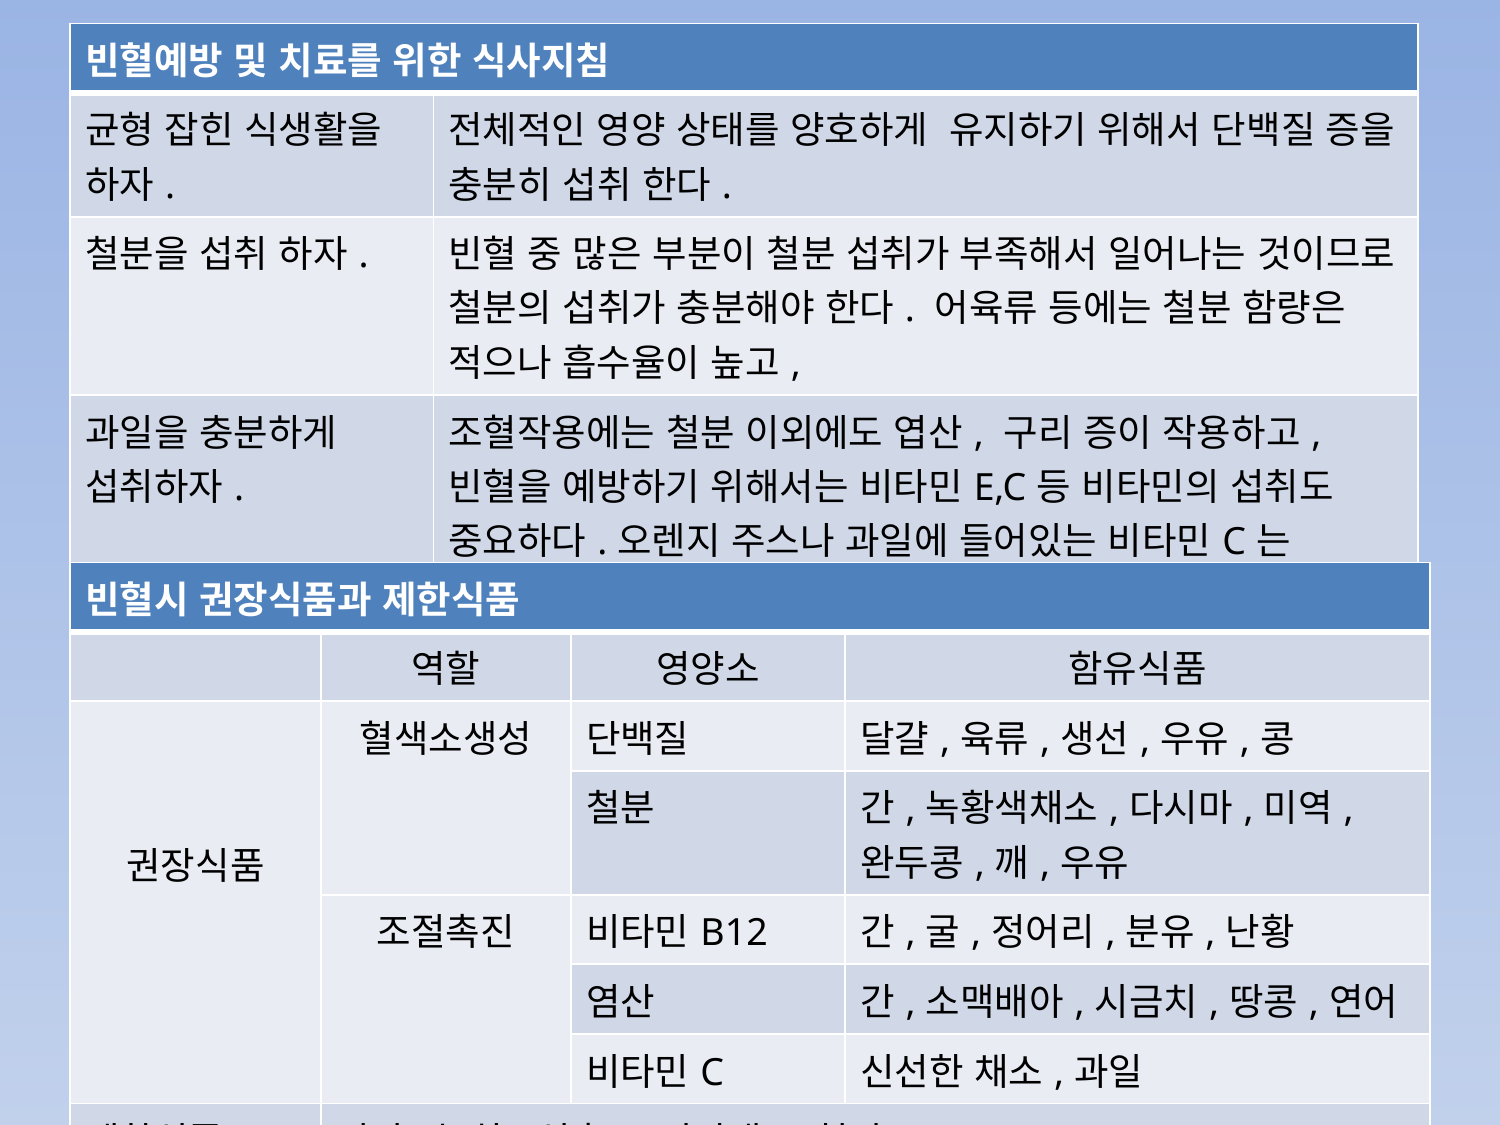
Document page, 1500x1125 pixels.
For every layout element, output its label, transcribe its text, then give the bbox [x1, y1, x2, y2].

table_cell 간,녹황색채소,다시마,미역,완두콩,깨,우유 [846, 772, 1429, 894]
table_cell 커피,녹차(식후 1시간내), 현미 [322, 1104, 1429, 1125]
table_cell 제한식품 [71, 1104, 320, 1125]
table_cell 비타민B12 [572, 896, 844, 963]
table_cell 간,굴,정어리,분유,난황 [846, 896, 1429, 963]
table_cell 철분 [572, 772, 844, 894]
table_cell 단백질 [572, 702, 844, 770]
table_cell 조절촉진 [322, 896, 570, 1103]
table_cell [71, 635, 320, 700]
table_cell 함유식품 [846, 635, 1429, 700]
table_cell 과일을 충분하게 섭취하자. [71, 396, 433, 562]
table_cell 권장식품 [71, 702, 320, 1103]
table_cell 철분을 섭취 하자. [71, 218, 433, 394]
table_header 빈혈예방 및 치료를 위한 식사지침 [71, 24, 1417, 90]
table_cell 전체적인 영양 상태를 양호하게 유지하기 위해서 단백질 증을 충분히 섭취 한다. [434, 96, 1417, 216]
table_header 빈혈시 권장식품과 제한식품 [71, 563, 1429, 629]
table_cell 영양소 [572, 635, 844, 700]
table_cell 비타민C [572, 1035, 844, 1103]
table_cell 조혈작용에는 철분 이외에도 엽산, 구리 증이 작용하고, 빈혈을 예방하기 위해서는 비타민E,C등 비타민의 섭취도 중요하다.오렌지 주스나 과일에 들어있는 비타민C는 철분의 흡수와 체내 이용 효과는 높인다. [434, 396, 1417, 562]
table_cell 염산 [572, 965, 844, 1033]
table_cell 신선한 채소,과일 [846, 1035, 1429, 1103]
table_cell 균형 잡힌 식생활을 하자. [71, 96, 433, 216]
table_cell 빈혈 중 많은 부분이 철분 섭취가 부족해서 일어나는 것이므로 철분의 섭취가 충분해야 한다. 어육류 등에는 철분 함량은 적으나 흡수율이 높고, [434, 218, 1417, 394]
table_cell 역할 [322, 635, 570, 700]
table_cell 간,소맥배아,시금치,땅콩,연어 [846, 965, 1429, 1033]
table_cell 혈색소생성 [322, 702, 570, 894]
table_cell 달걀,육류,생선,우유,콩 [846, 702, 1429, 770]
